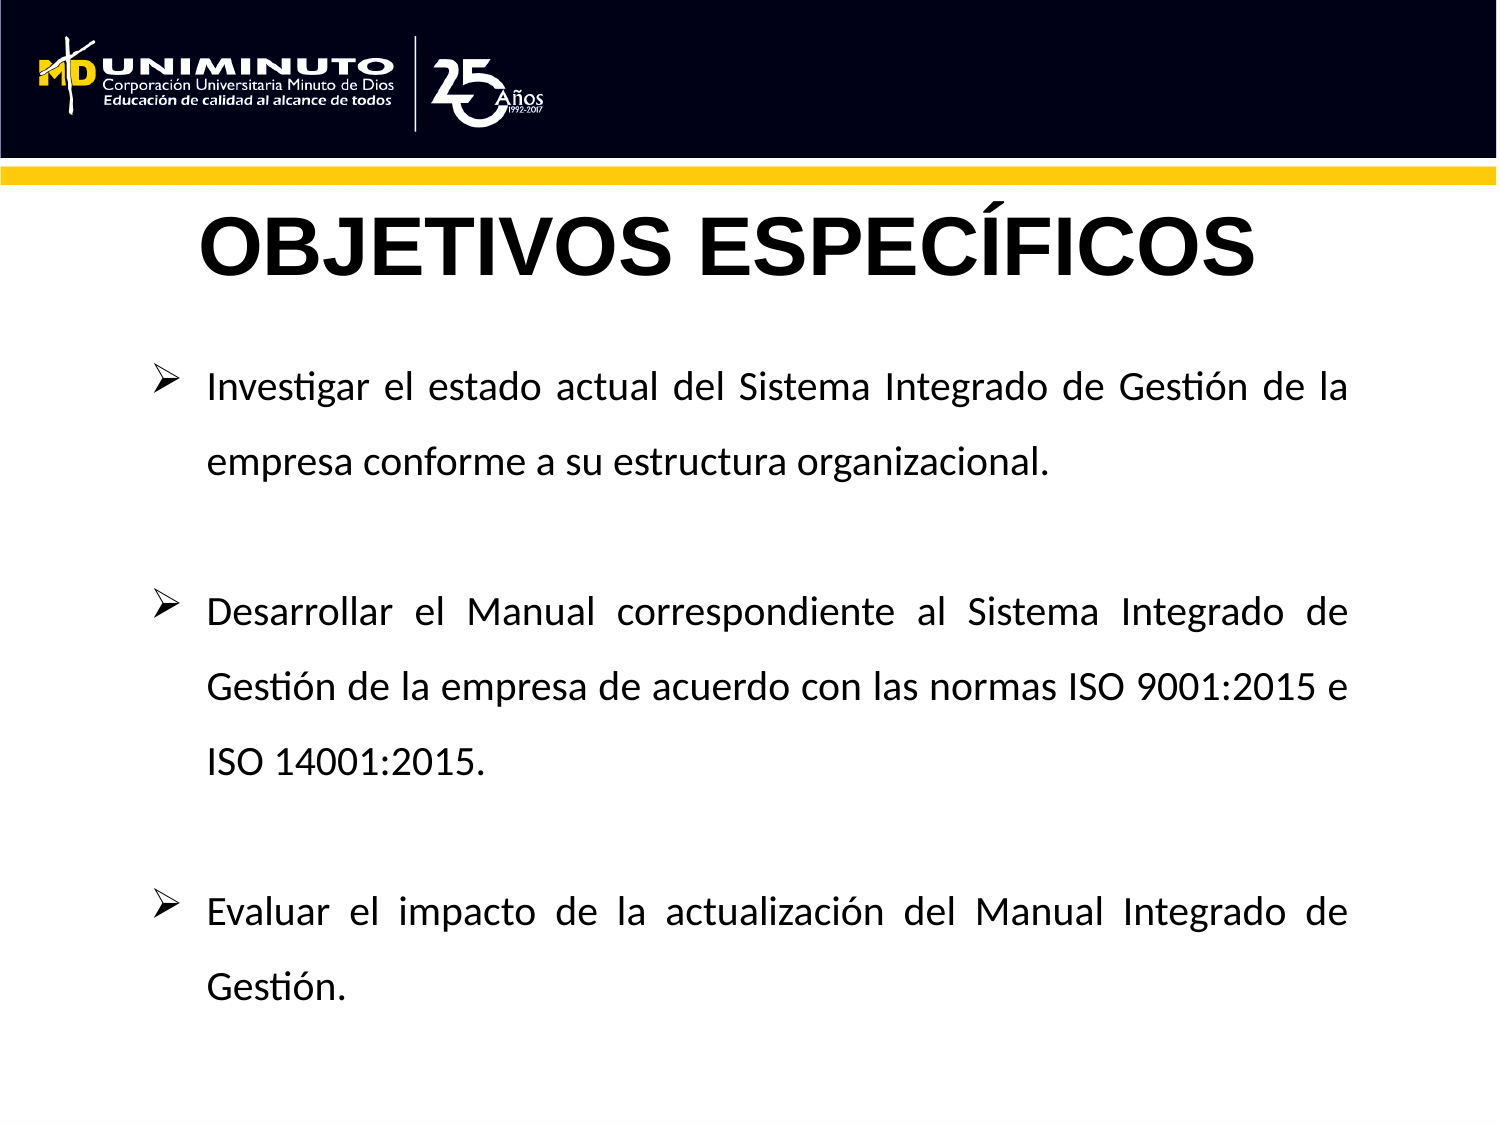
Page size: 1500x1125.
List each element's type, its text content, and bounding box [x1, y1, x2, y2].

text_box OBJETIVOS ESPECÍFICOS [183, 184, 1317, 300]
picture [0, 0, 1500, 1125]
text_box Investigar el estado actual del Sistema Integrado de Gestión de la empresa conforme a su estructura organizacional. Desarrollar el Manual correspondiente al Sistema Integrado de Gestión de la empresa de acuerdo con las normas ISO 9001:2015 e ISO 14001:2015. Evaluar el impacto de la actualización del Manual Integrado de Gestión. [135, 326, 1365, 1016]
